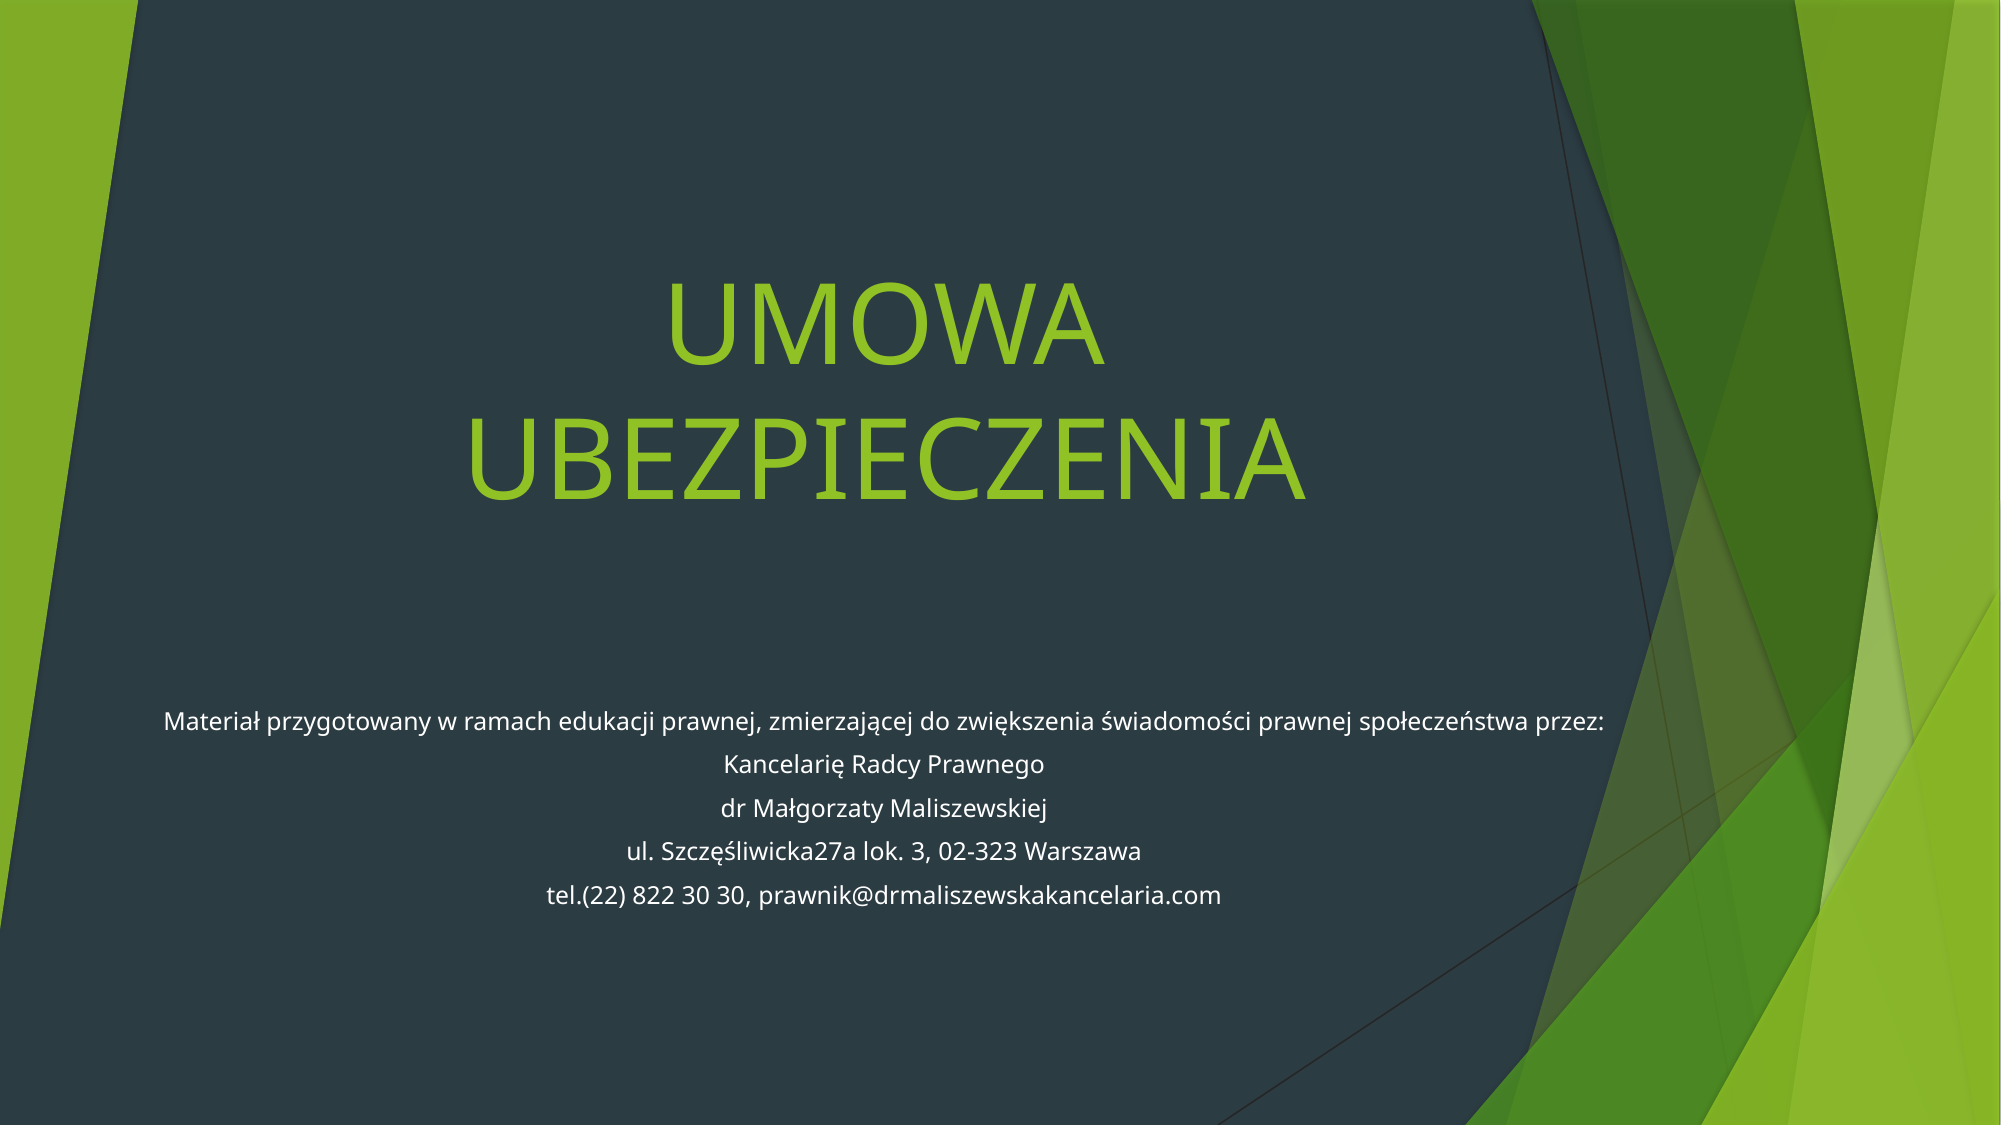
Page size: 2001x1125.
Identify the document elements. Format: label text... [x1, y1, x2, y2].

title UMOWA UBEZPIECZENIA [247, 394, 1522, 665]
subtitle Materiał przygotowany w ramach edukacji prawnej, zmierzającej do zwiększenia świadomości prawnej społeczeństwa przez: Kancelarię Radcy Prawnego dr Małgorzaty Maliszewskiej ul. Szczęśliwicka27a lok. 3, 02-323 Warszawa tel.(22) 822 30 30, prawnik@drmaliszewskakancelaria.com [59, 698, 1710, 918]
